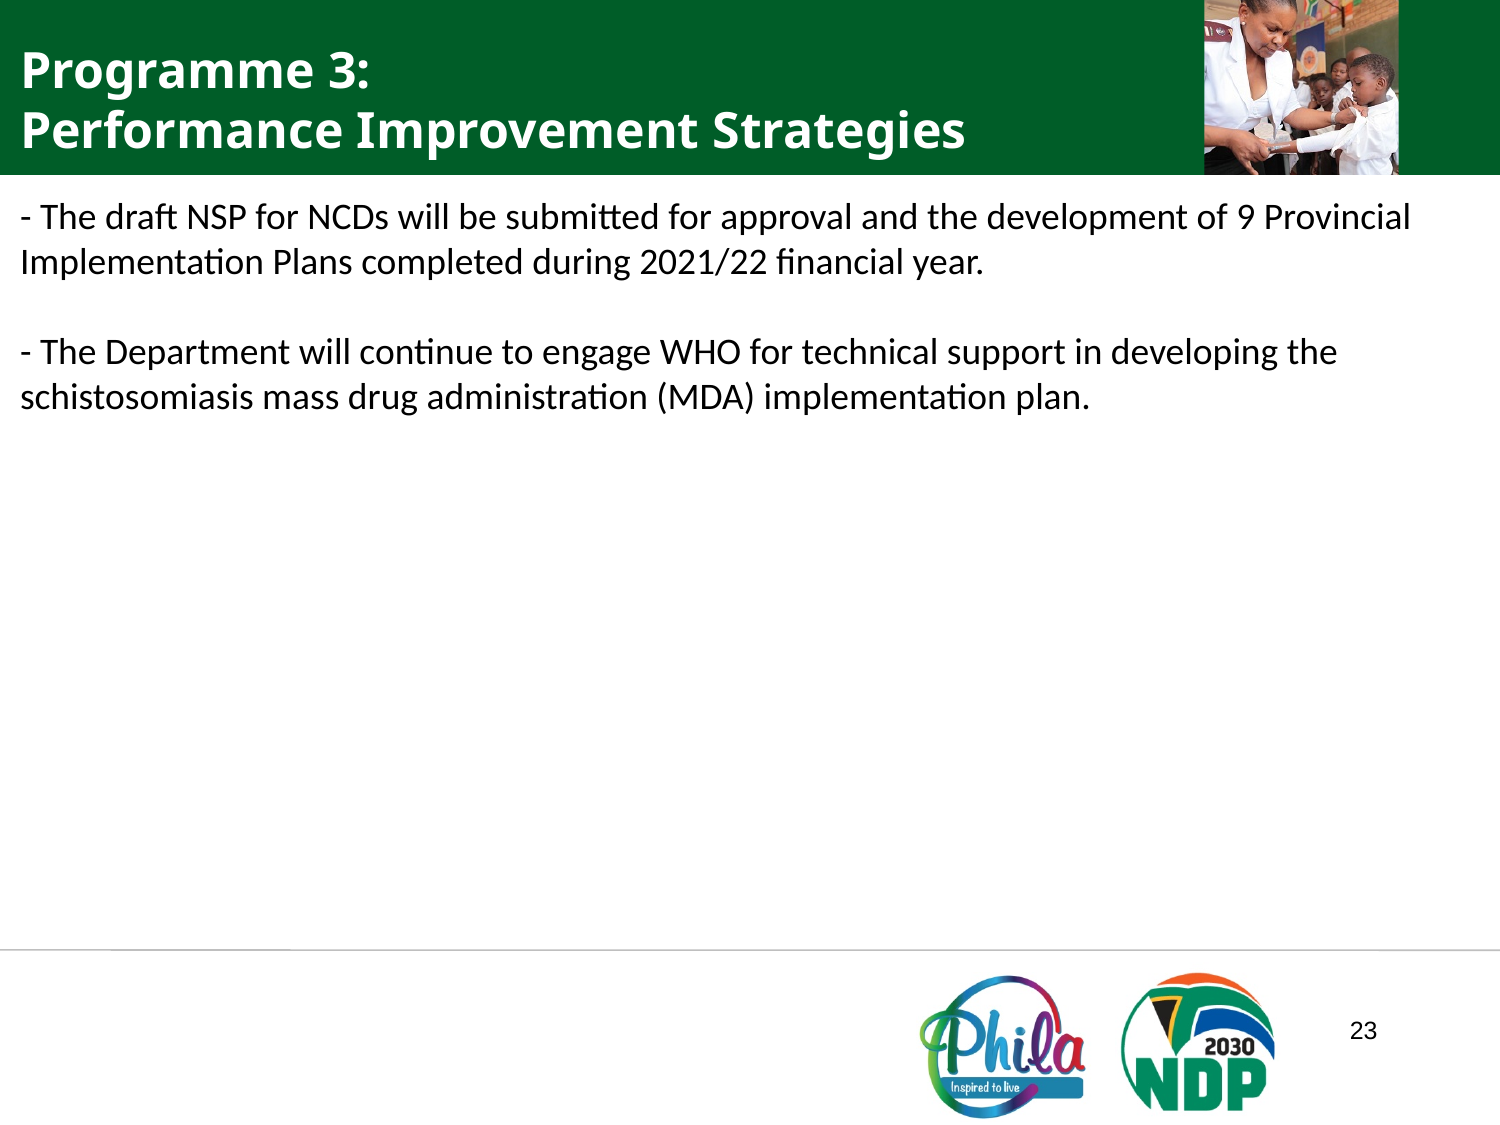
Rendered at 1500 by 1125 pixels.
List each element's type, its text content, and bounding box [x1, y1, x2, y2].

picture [1115, 962, 1290, 1006]
text_box - The draft NSP for NCDs will be submitted for approval and the development of 9 Provincial Implementation Plans completed during 2021/22 financial year. - The Department will continue to engage WHO for technical support in developing the schistosomiasis mass drug administration (MDA) implementation plan. [5, 184, 1459, 425]
picture [1204, 0, 1399, 175]
text_box 23 [620, 1006, 1400, 1125]
picture [916, 972, 1092, 1006]
text_box Programme 3: Performance Improvement Strategies [5, 30, 1188, 166]
